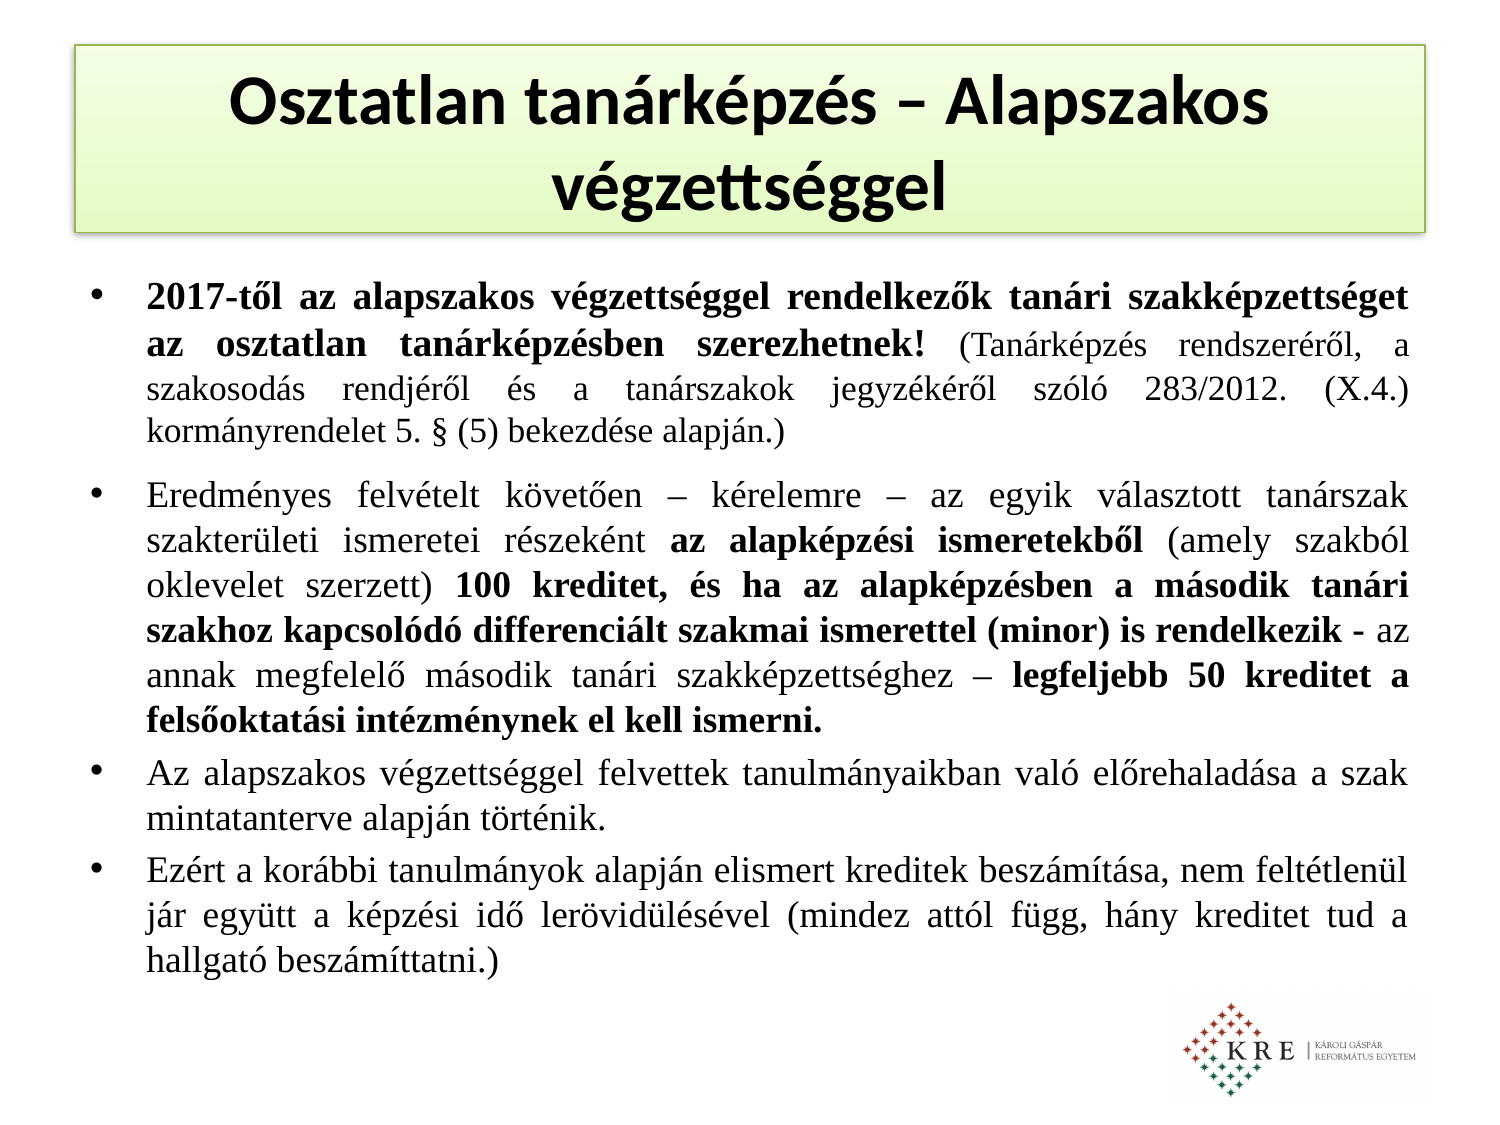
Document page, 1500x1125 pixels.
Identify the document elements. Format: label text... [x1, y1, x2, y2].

picture [1163, 987, 1434, 1105]
title Osztatlan tanárképzés – Alapszakos végzettséggel [74, 44, 1426, 233]
list 2017-től az alapszakos végzettséggel rendelkezők tanári szakképzettséget az osztatlan tanárképzésben szerezhetnek! (Tanárképzés rendszeréről, a szakosodás rendjéről és a tanárszakok jegyzékéről szóló 283/2012. (X.4.) kormányrendelet 5. § (5) bekezdése alapján.) Eredményes felvételt követően – kérelemre – az egyik választott tanárszak szakterületi ismeretei részeként az alapképzési ismeretekből (amely szakból oklevelet szerzett) 100 kreditet, és ha az alapképzésben a második tanári szakhoz kapcsolódó differenciált szakmai ismerettel (minor) is rendelkezik - az annak megfelelő második tanári szakképzettséghez – legfeljebb 50 kreditet a felsőoktatási intézménynek el kell ismerni. Az alapszakos végzettséggel felvettek tanulmányaikban való előrehaladása a szak mintatanterve alapján történik. Ezért a korábbi tanulmányok alapján elismert kreditek beszámítása, nem feltétlenül jár együtt a képzési idő lerövidülésével (mindez attól függ, hány kreditet tud a hallgató beszámíttatni.) [75, 262, 1425, 1005]
